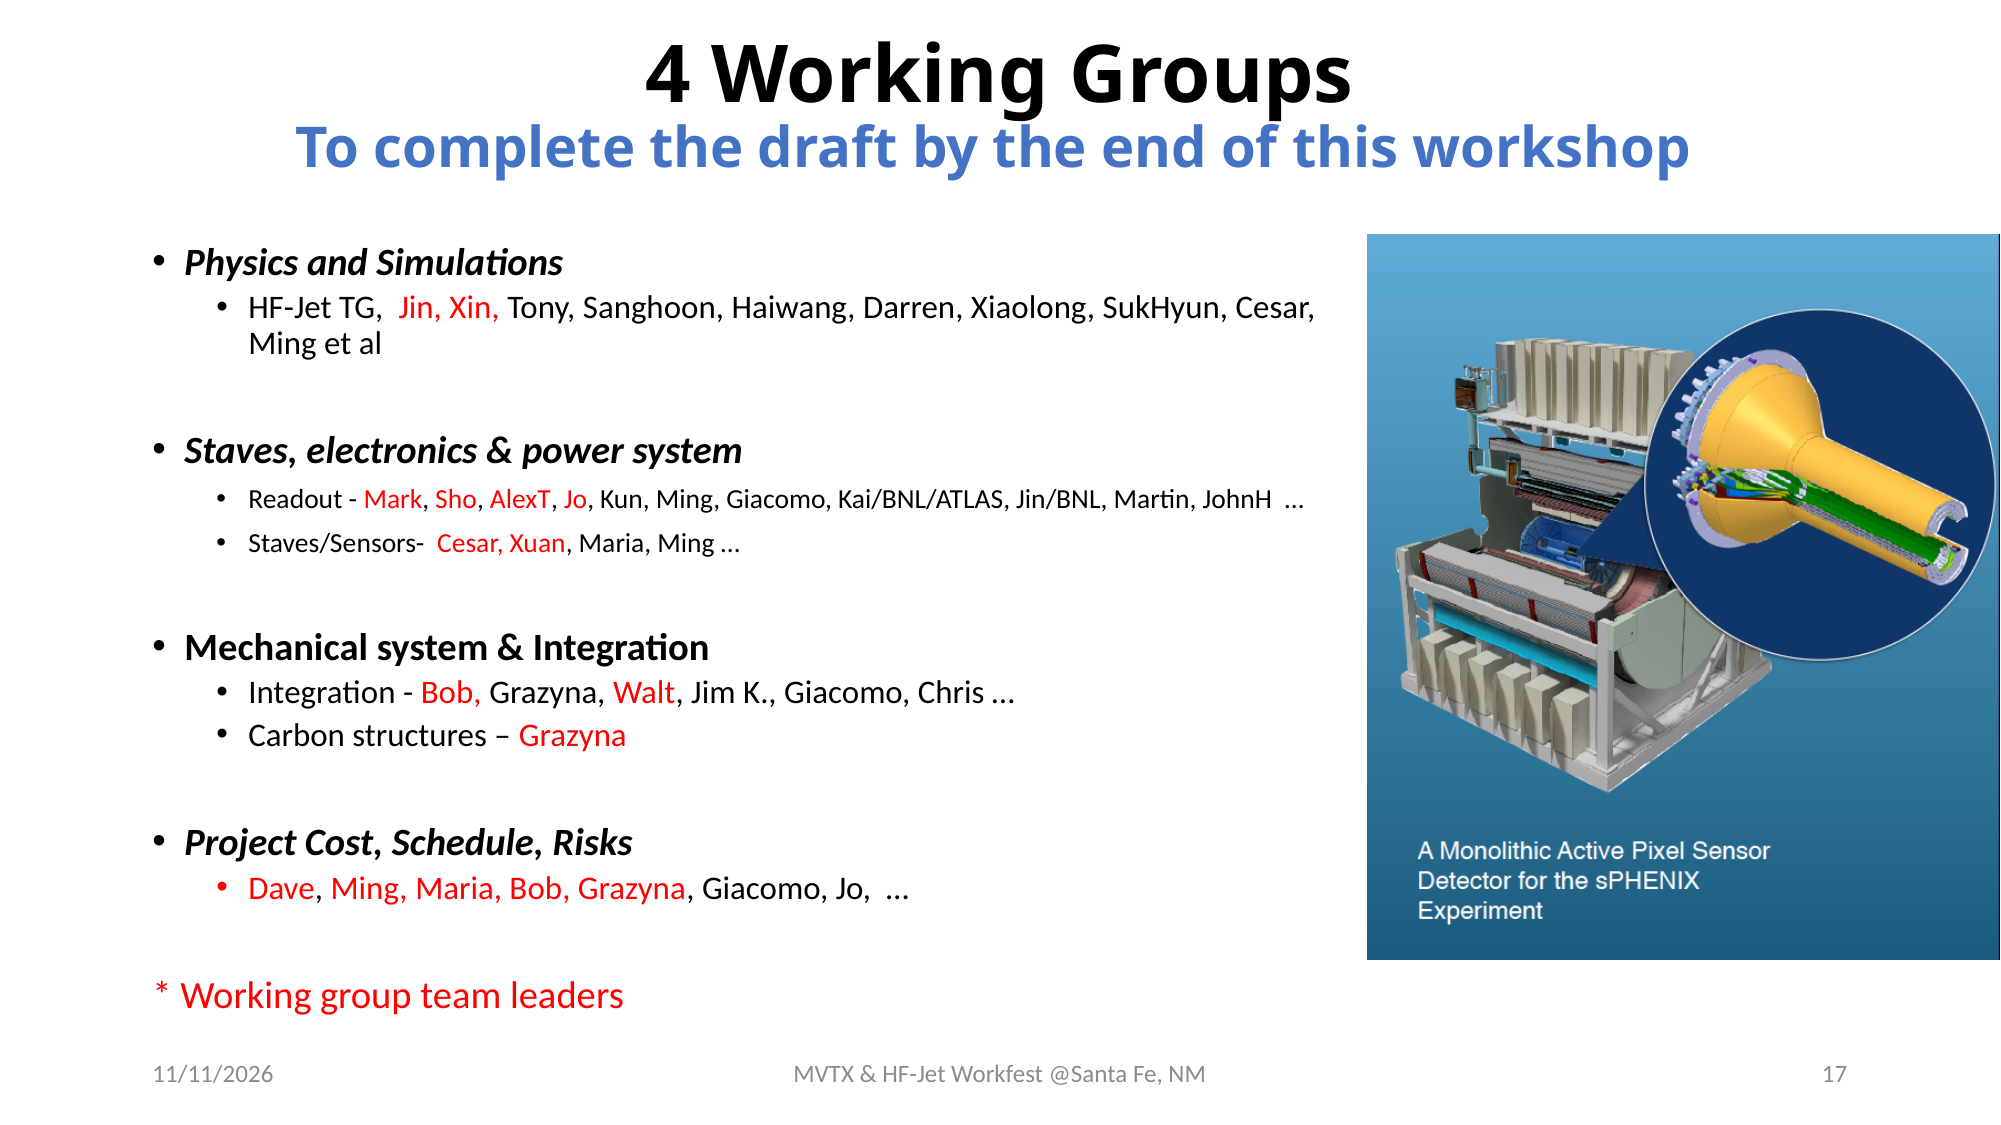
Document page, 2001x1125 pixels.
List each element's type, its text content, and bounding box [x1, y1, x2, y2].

title 4 Working Groups To complete the draft by the end of this workshop [137, 25, 1863, 188]
picture [1367, 234, 2000, 960]
footer MVTX & HF-Jet Workfest @Santa Fe, NM [662, 1042, 1338, 1103]
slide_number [137, 1042, 588, 1103]
slide_number 17 [1412, 1042, 1863, 1103]
list Physics and Simulations HF-Jet TG, Jin, Xin, Tony, Sanghoon, Haiwang, Darren, Xiaolong, SukHyun, Cesar, Ming et al Staves, electronics & power system Readout - Mark, Sho, AlexT, Jo, Kun, Ming, Giacomo, Kai/BNL/ATLAS, Jin/BNL, Martin, JohnH … Staves/Sensors- Cesar, Xuan, Maria, Ming … Mechanical system & Integration Integration - Bob, Grazyna, Walt, Jim K., Giacomo, Chris … Carbon structures – Grazyna Project Cost, Schedule, Risks Dave, Ming, Maria, Bob, Grazyna, Giacomo, Jo, … * Working group team leaders [137, 234, 1338, 1051]
